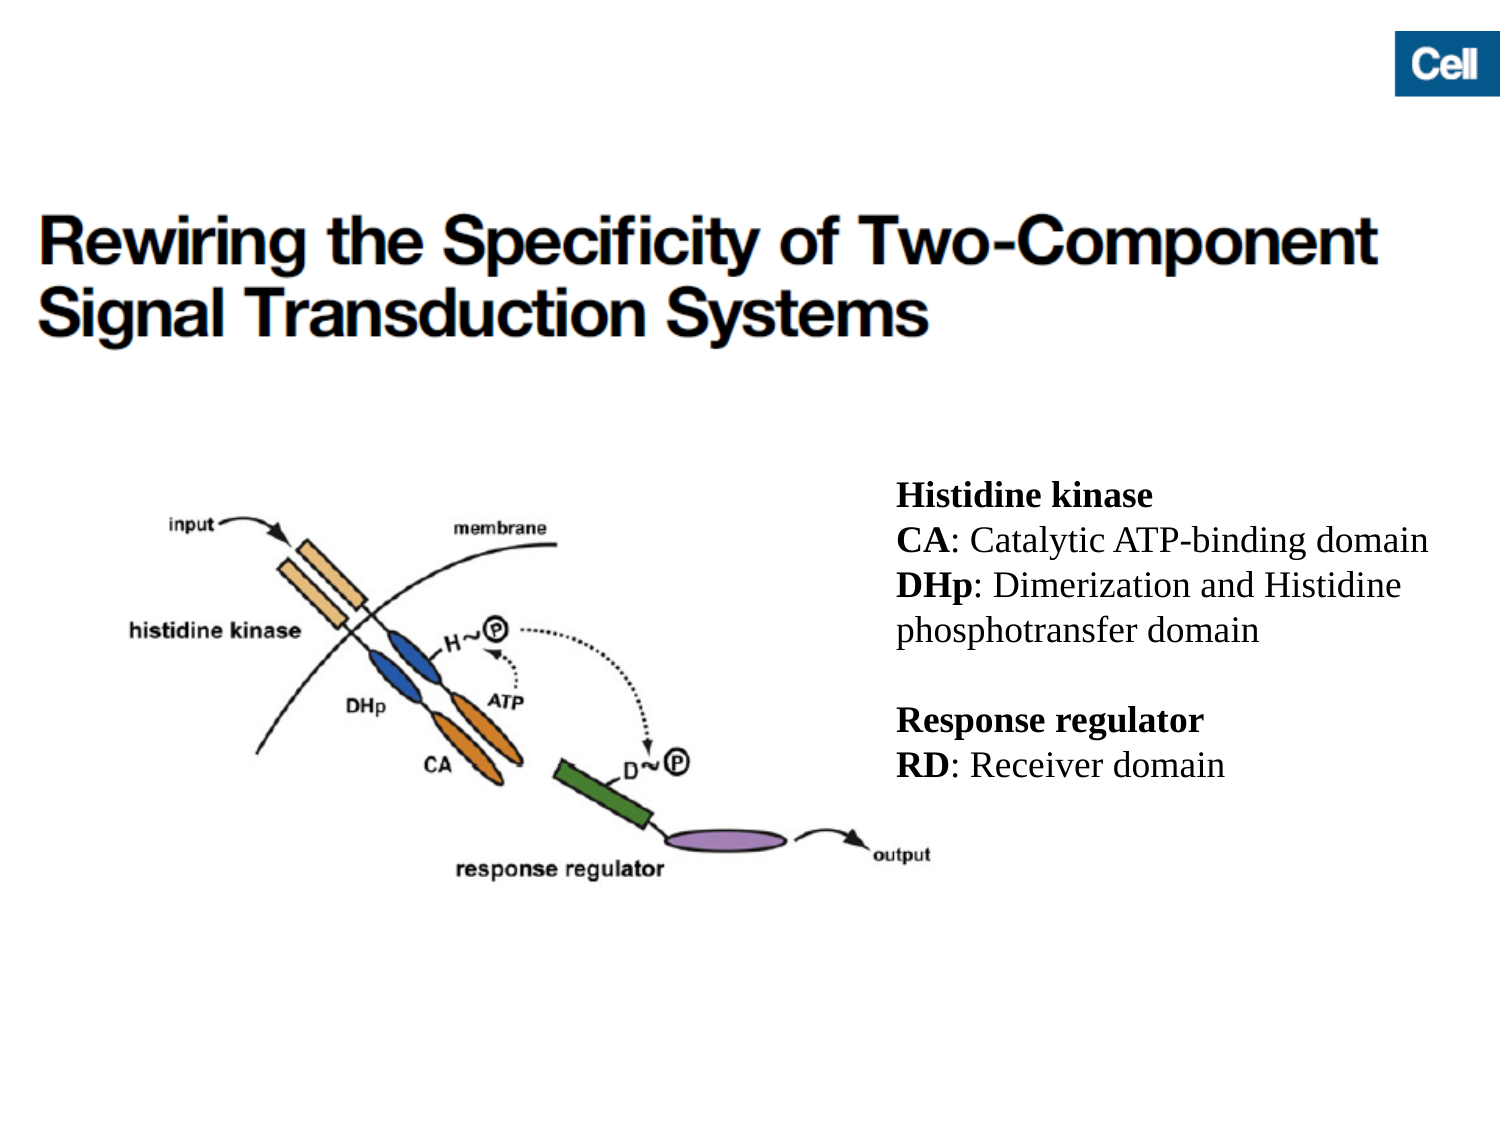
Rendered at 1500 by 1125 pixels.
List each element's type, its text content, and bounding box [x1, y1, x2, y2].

text_box Histidine kinase CA: Catalytic ATP-binding domain DHp: Dimerization and Histidine phosphotransfer domain Response regulator RD: Receiver domain [881, 462, 1469, 793]
picture [27, 30, 1500, 357]
picture [112, 493, 943, 888]
